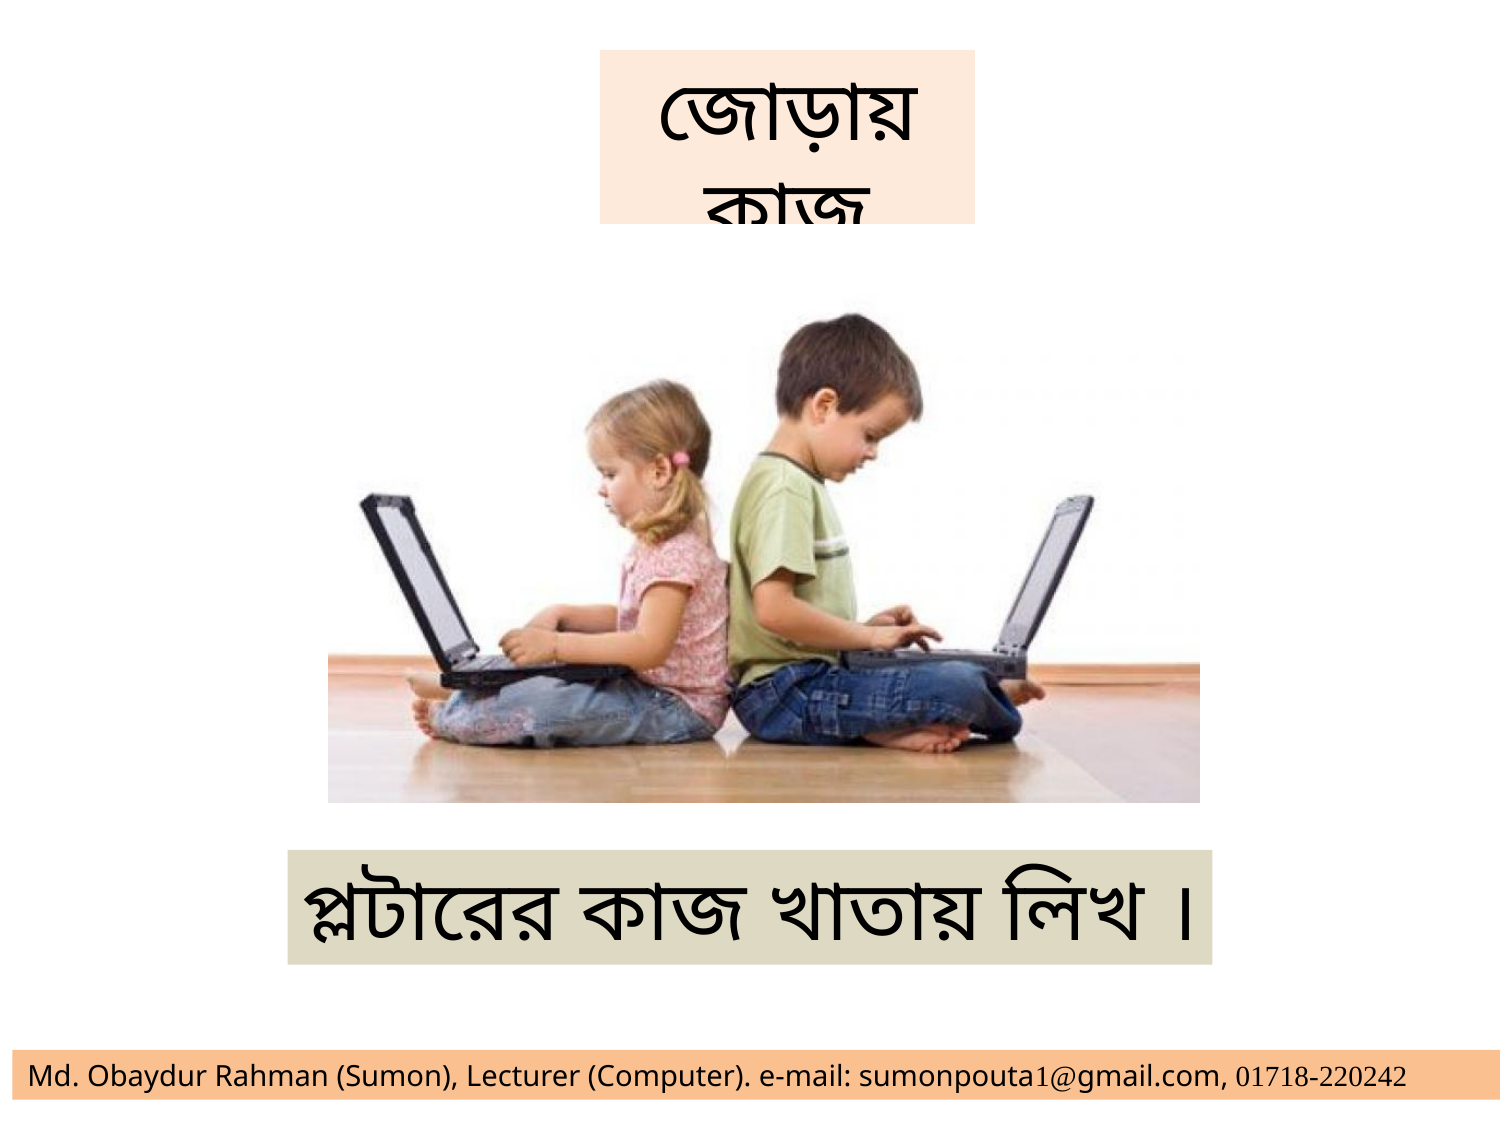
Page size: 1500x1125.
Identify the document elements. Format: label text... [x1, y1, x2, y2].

text_box Md. Obaydur Rahman (Sumon), Lecturer (Computer). e-mail: sumonpouta1@gmail.com, 01718-220242 [12, 1049, 1500, 1100]
text_box জোড়ায় কাজ [599, 49, 975, 223]
picture [328, 224, 1201, 803]
text_box প্লটারের কাজ খাতায় লিখ । [287, 849, 1213, 965]
